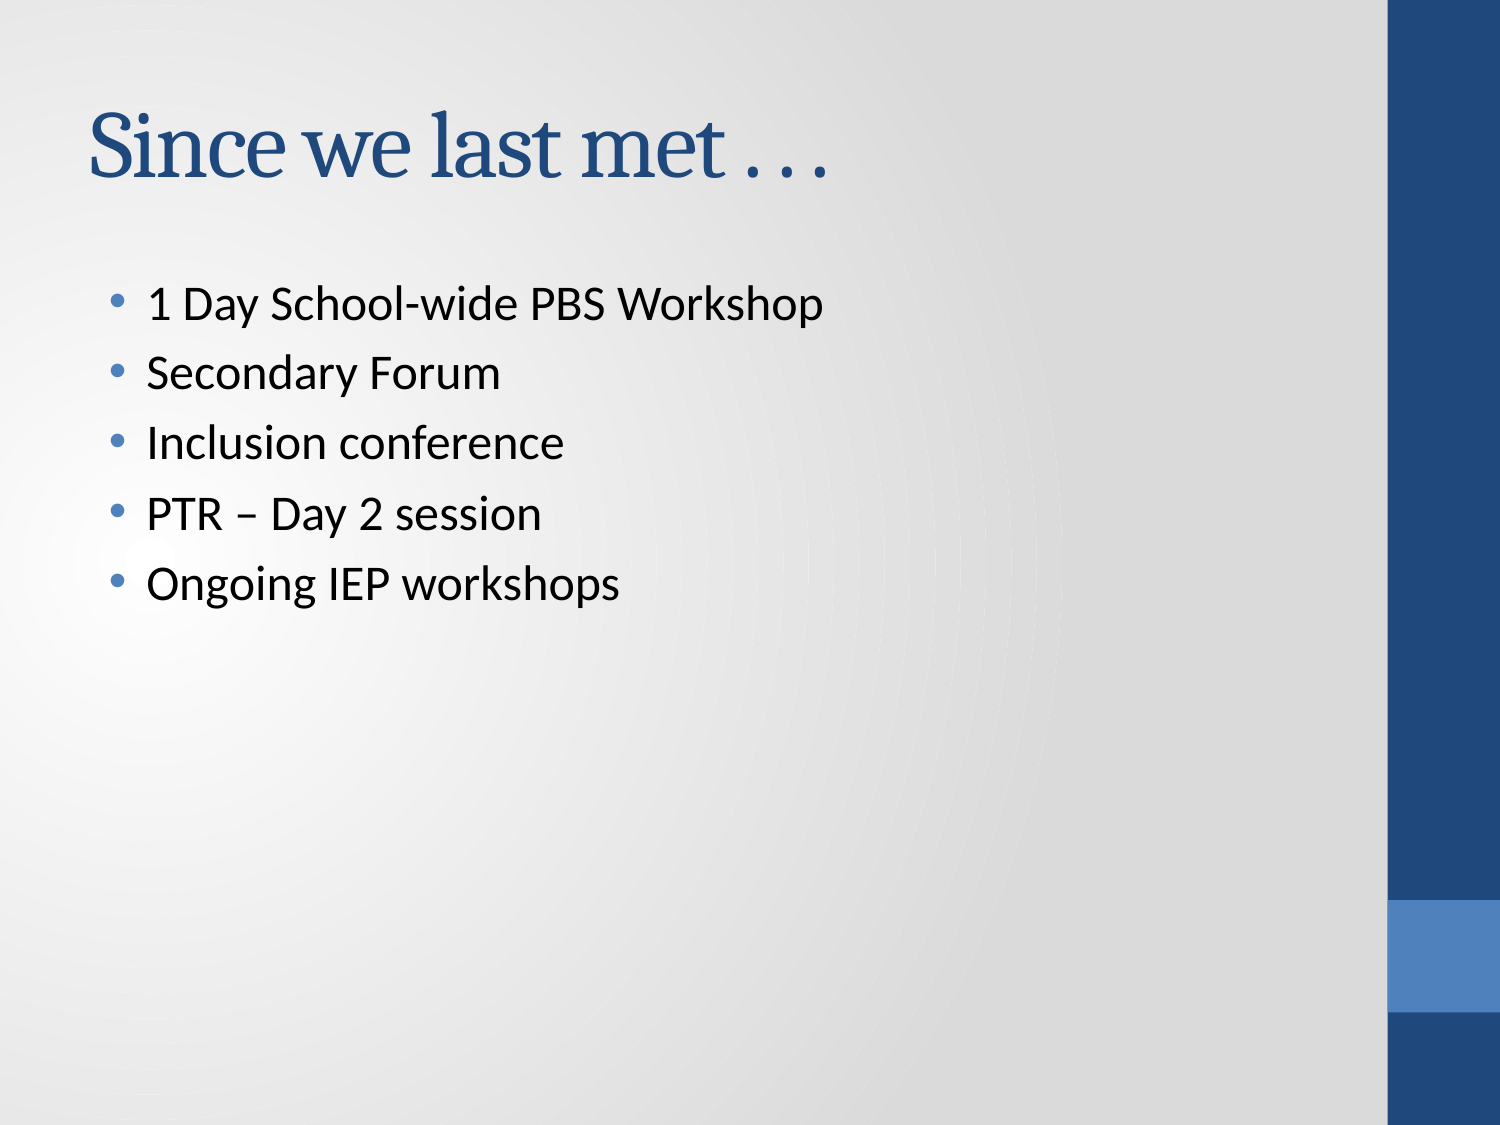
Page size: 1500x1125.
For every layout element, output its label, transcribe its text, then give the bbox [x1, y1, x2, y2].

list 1 Day School-wide PBS Workshop Secondary Forum Inclusion conference PTR – Day 2 session Ongoing IEP workshops [75, 262, 1325, 1050]
title Since we last met . . . [75, 45, 1325, 233]
